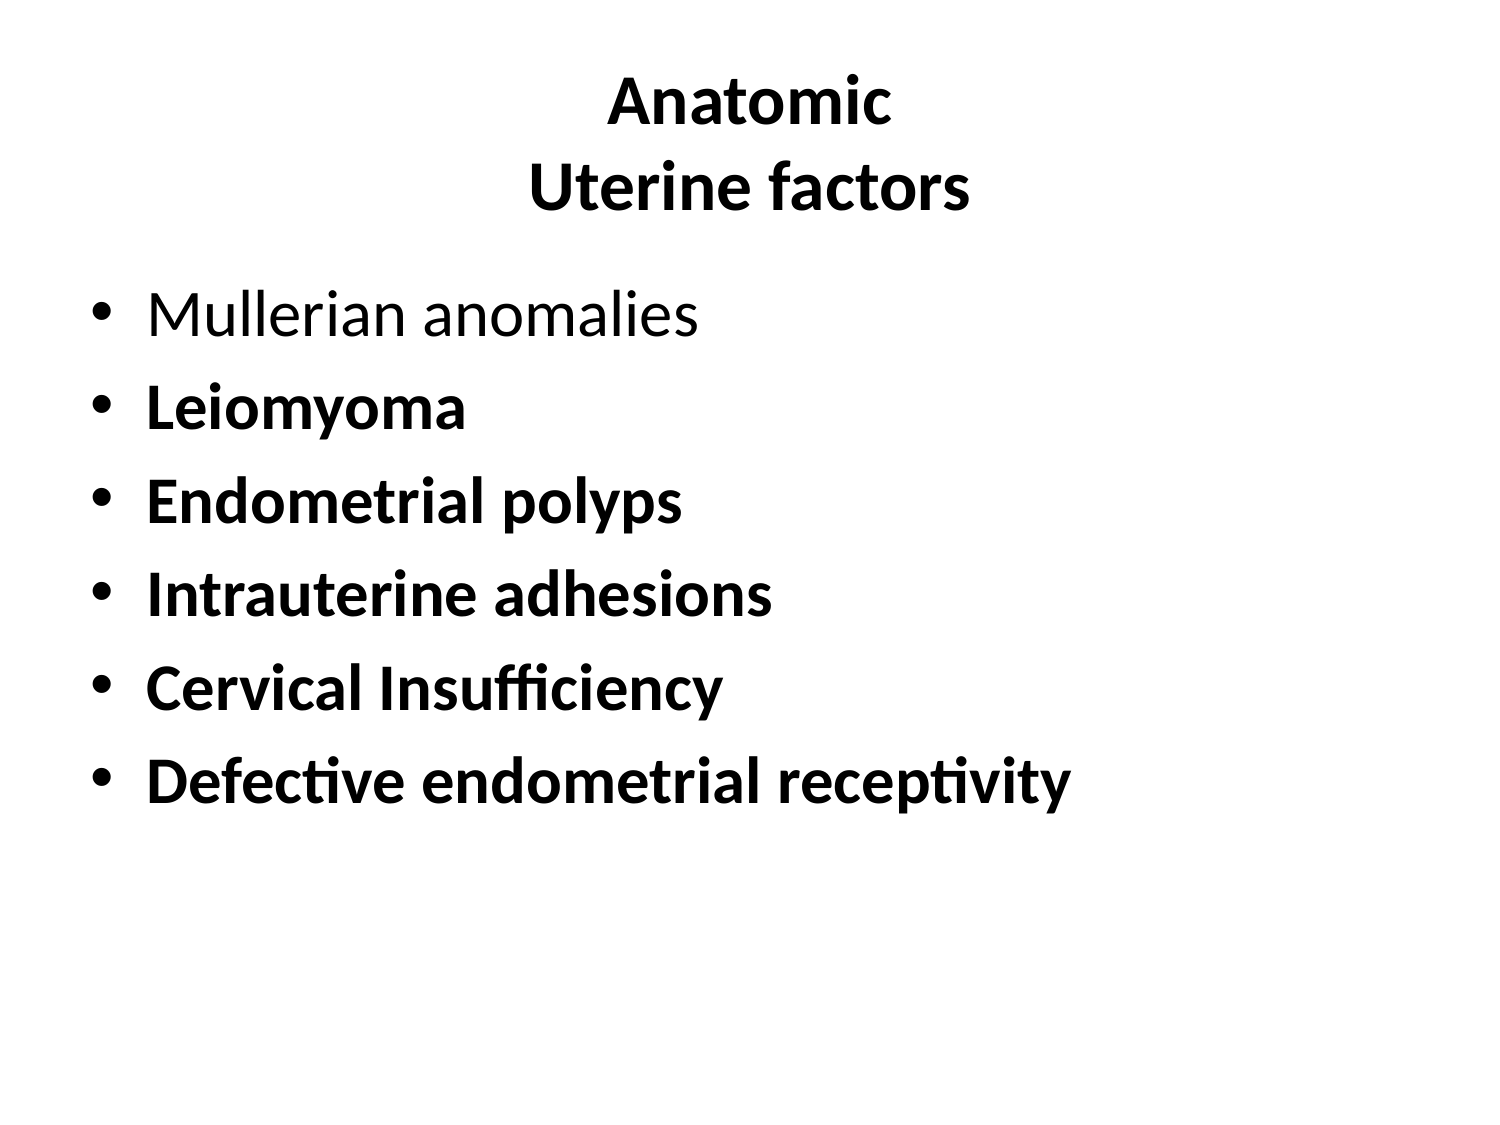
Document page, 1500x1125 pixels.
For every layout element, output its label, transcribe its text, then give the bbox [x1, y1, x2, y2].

list Mullerian anomalies Leiomyoma Endometrial polyps Intrauterine adhesions Cervical Insufficiency Defective endometrial receptivity [75, 262, 1425, 1005]
title Anatomic Uterine factors [75, 45, 1425, 233]
